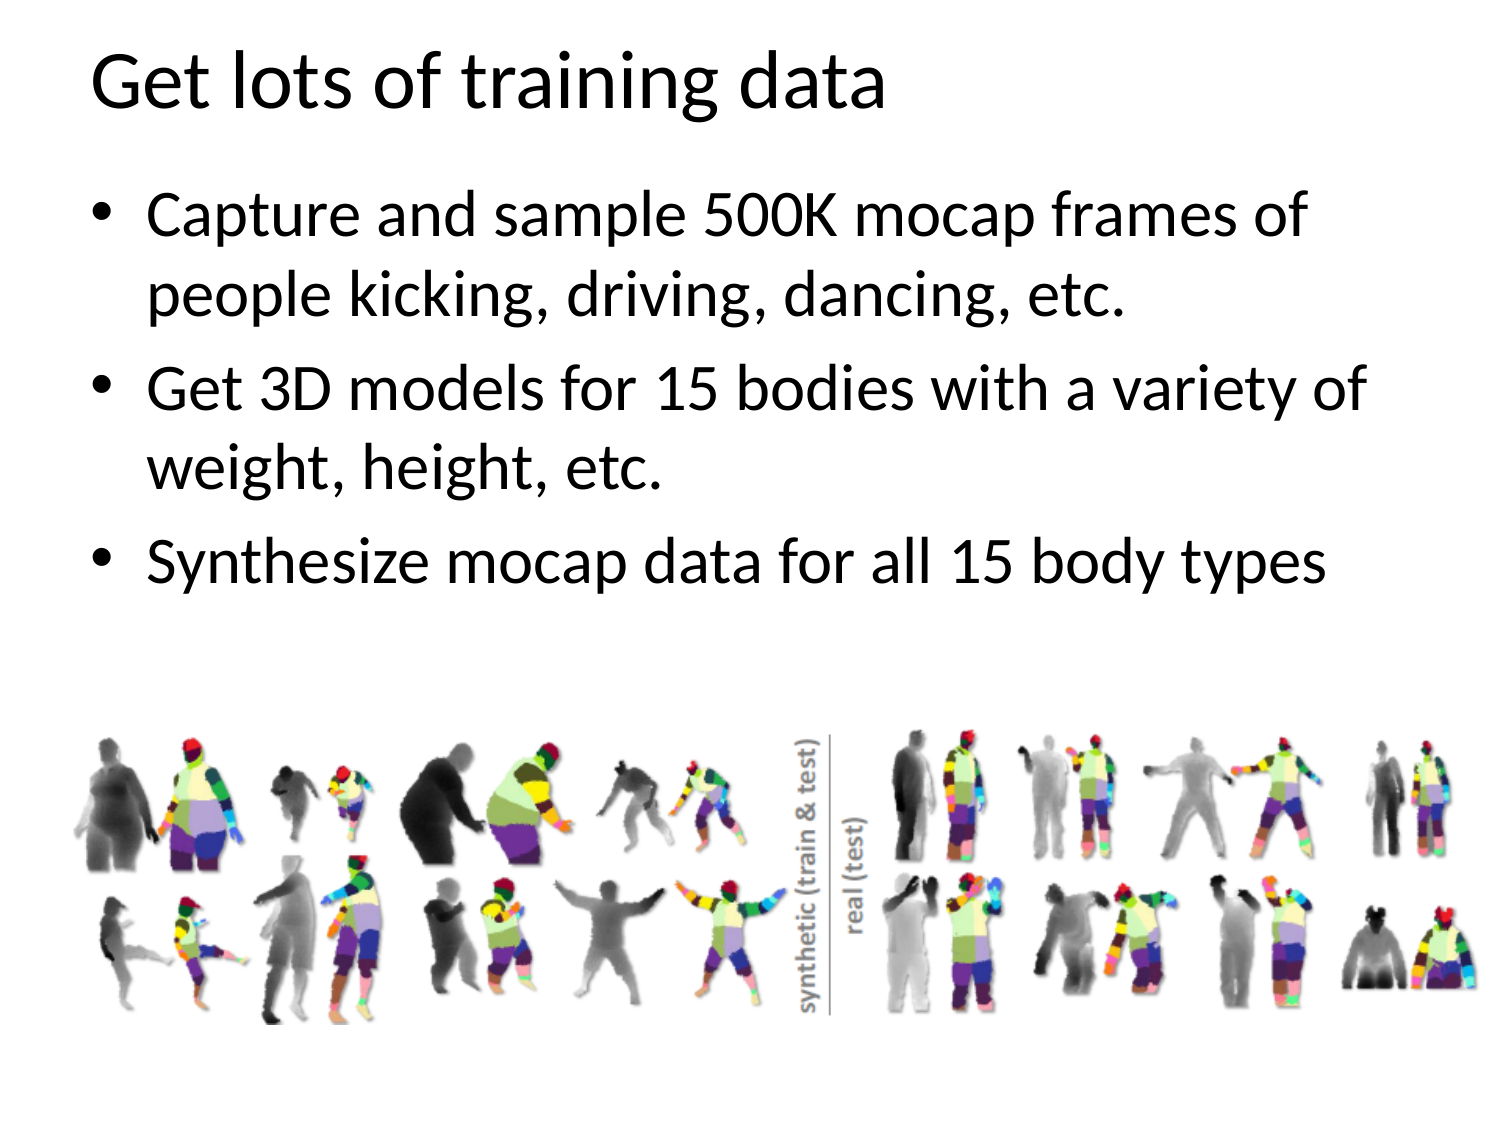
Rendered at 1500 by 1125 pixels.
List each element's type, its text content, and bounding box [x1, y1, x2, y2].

list Capture and sample 500K mocap frames of people kicking, driving, dancing, etc. Get 3D models for 15 bodies with a variety of weight, height, etc. Synthesize mocap data for all 15 body types [74, 162, 1426, 714]
picture [24, 716, 1497, 1025]
title Get lots of training data [74, 0, 1426, 151]
